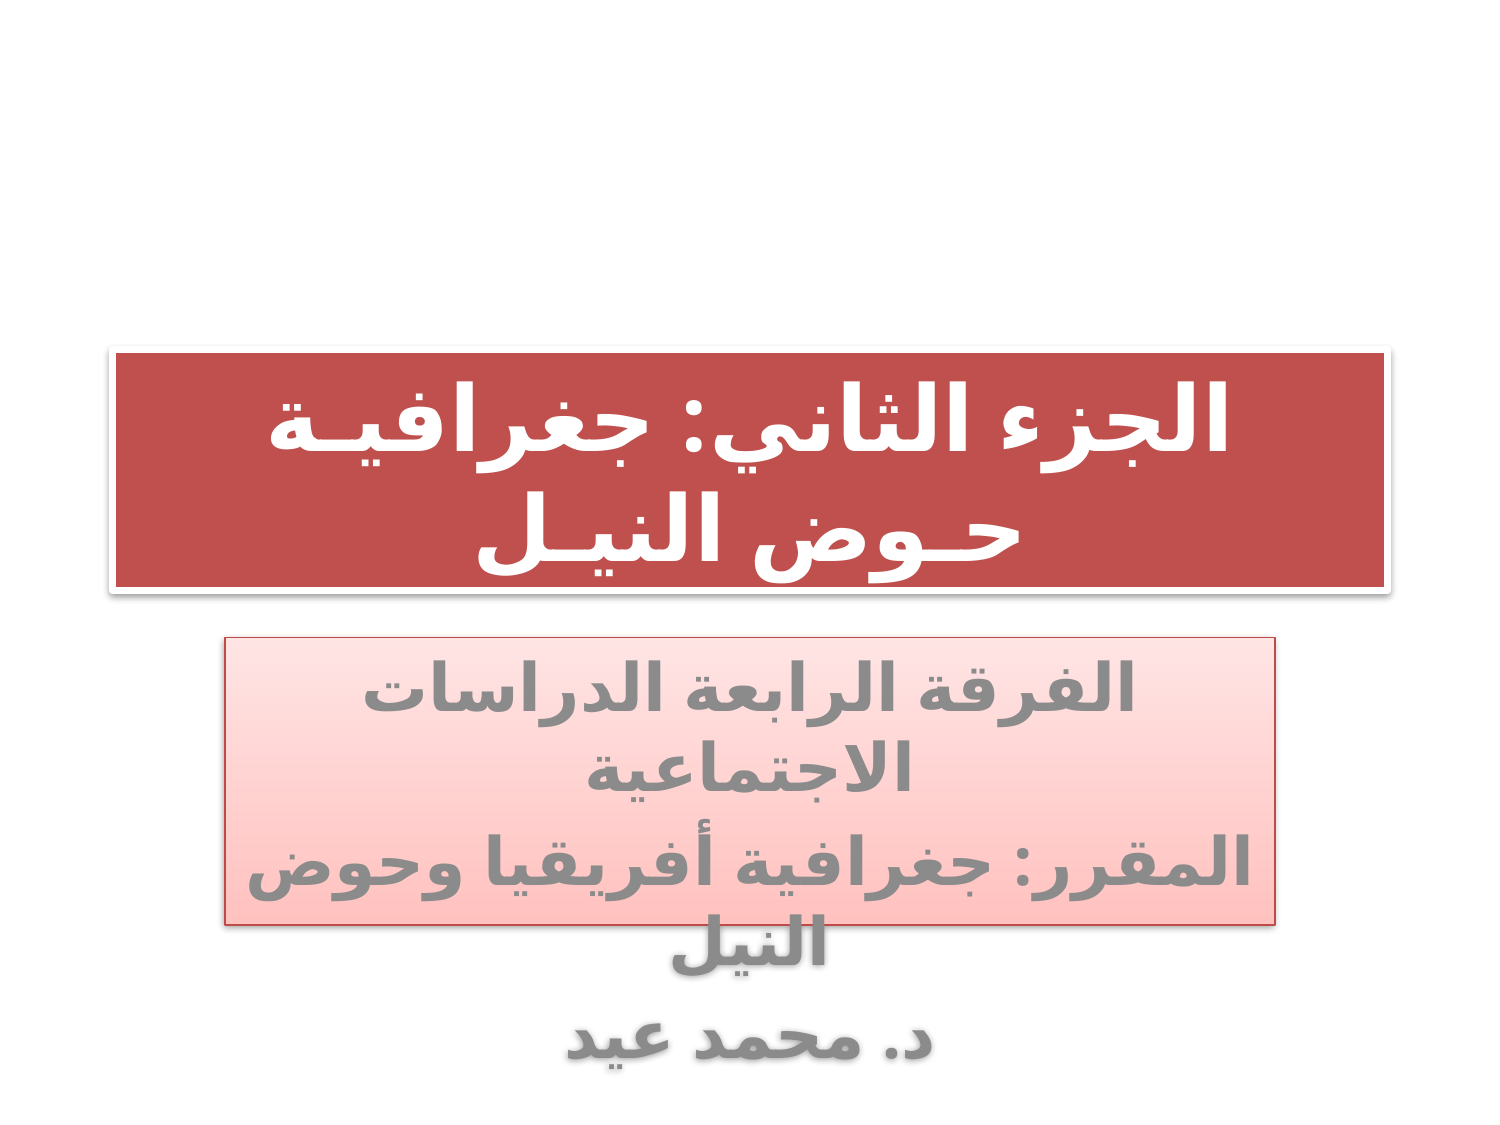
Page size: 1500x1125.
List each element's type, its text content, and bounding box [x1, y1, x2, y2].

subtitle الفرقة الرابعة الدراسات الاجتماعية المقرر: جغرافية أفريقيا وحوض النيل د. محمد عيد [224, 637, 1276, 926]
title الجزء الثاني: جغرافيـة حـوض النيـل [109, 346, 1391, 594]
